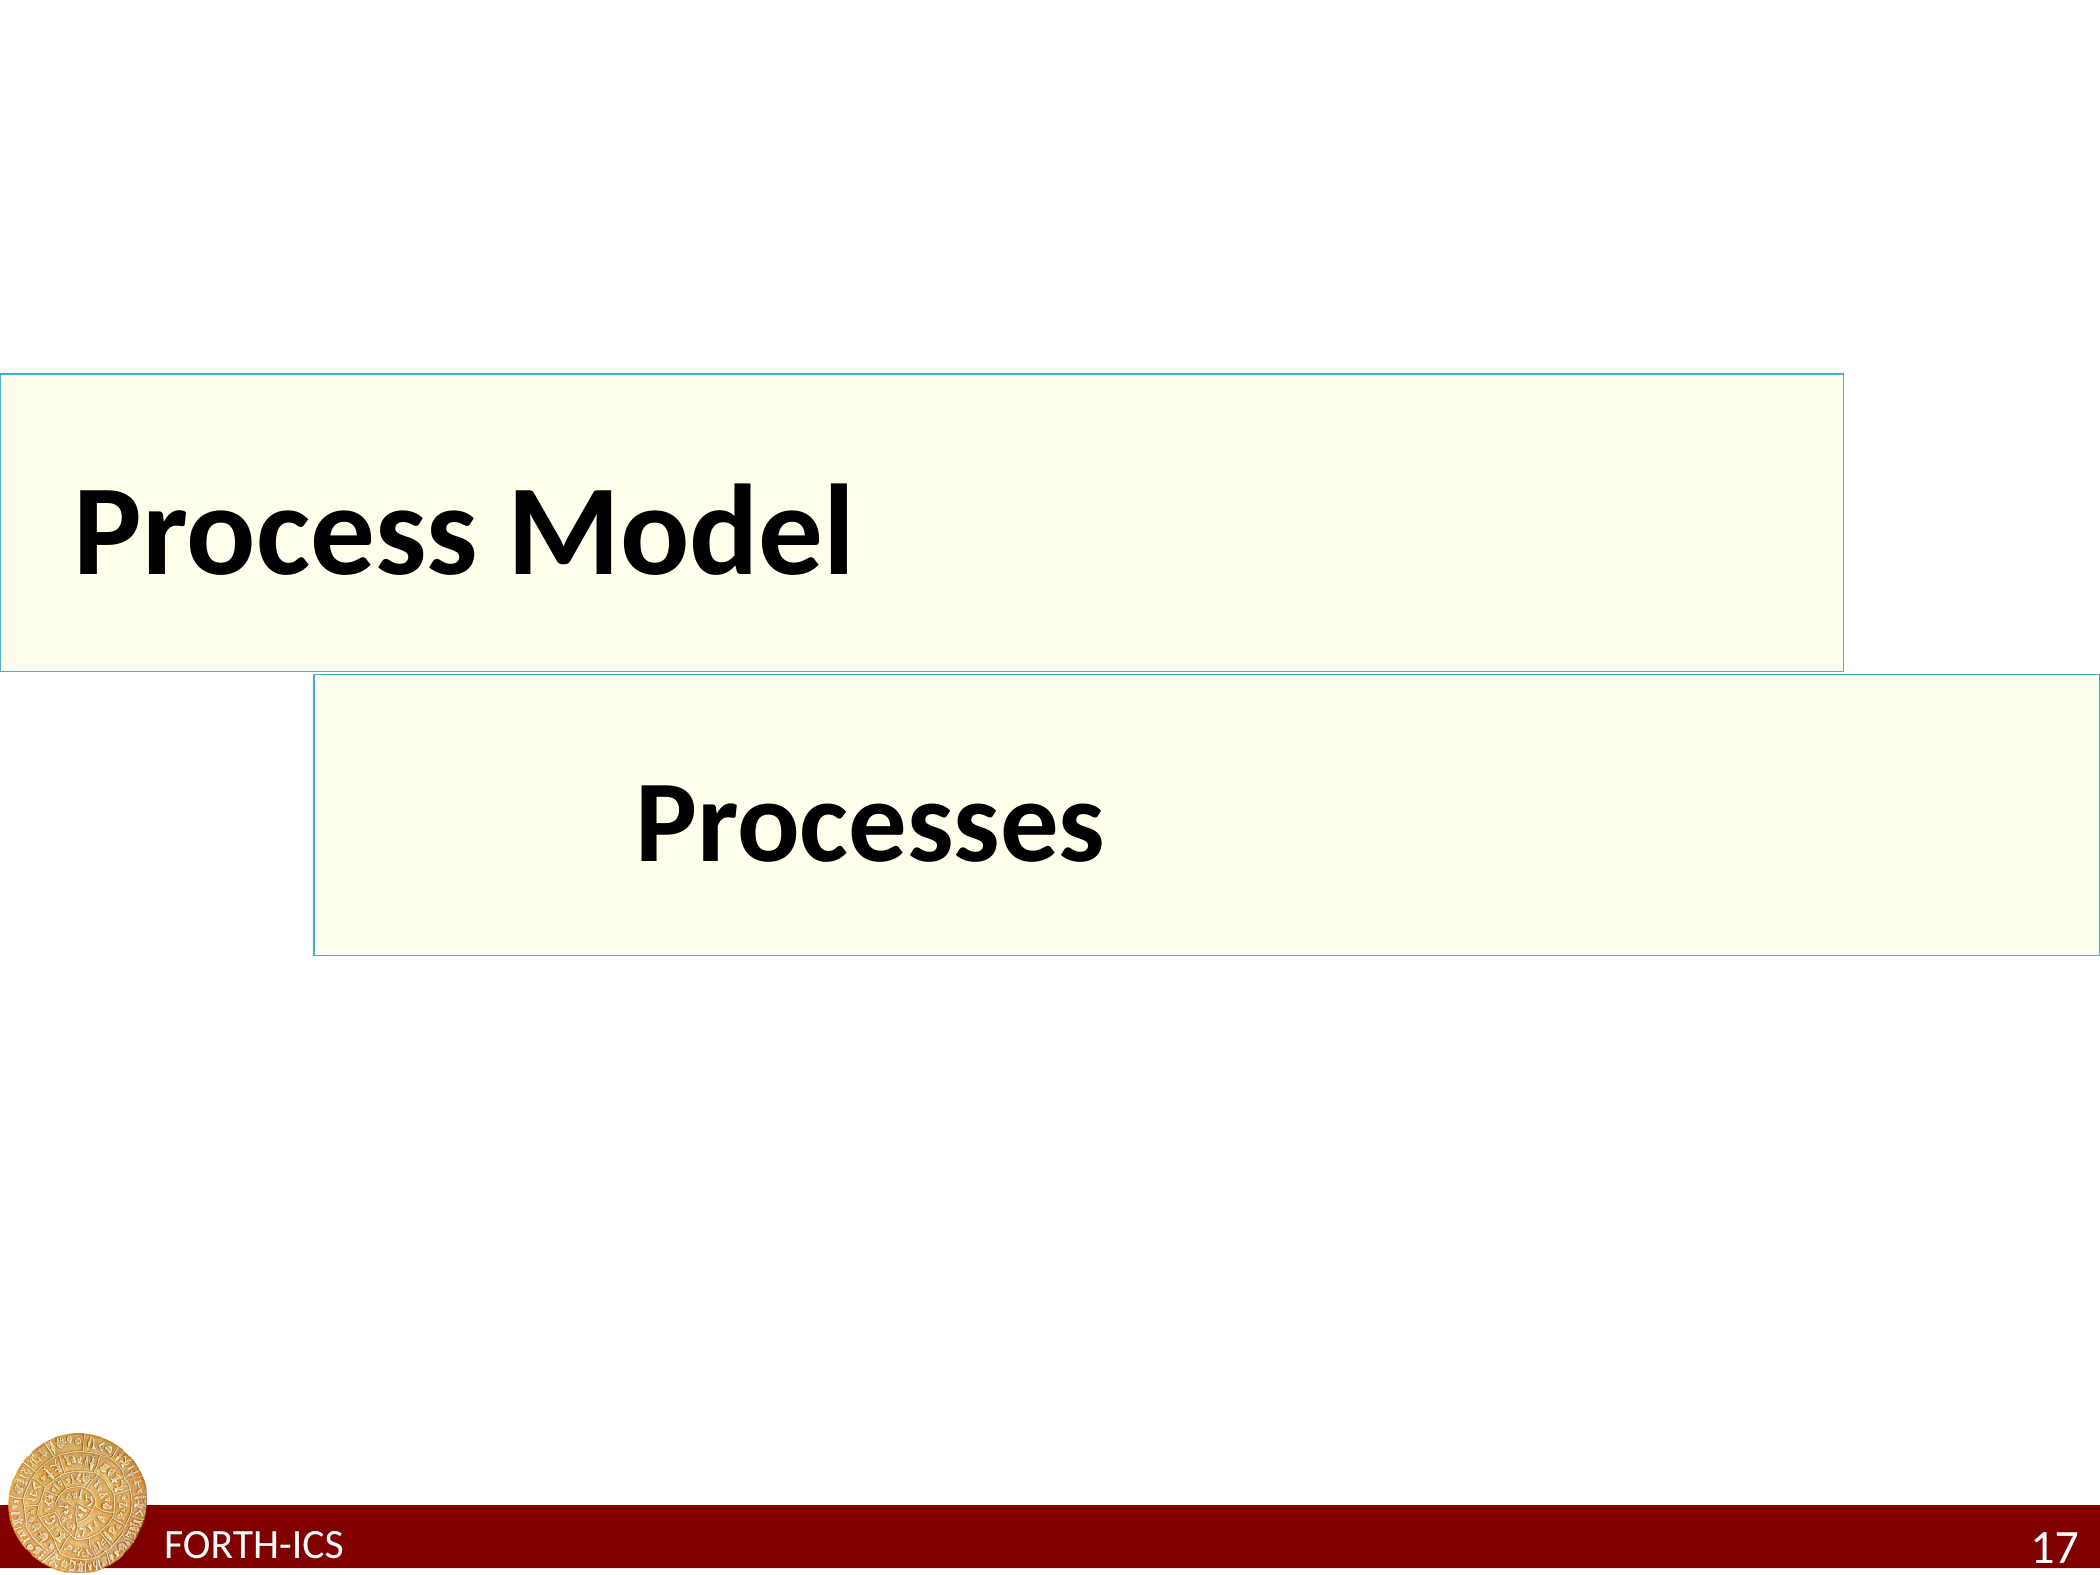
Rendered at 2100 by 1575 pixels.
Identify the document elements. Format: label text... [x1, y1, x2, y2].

picture [8, 1433, 147, 1573]
text_box Processes [313, 674, 2100, 956]
title Process Model [0, 373, 1844, 672]
slide_number 17 [1934, 1504, 2100, 1575]
